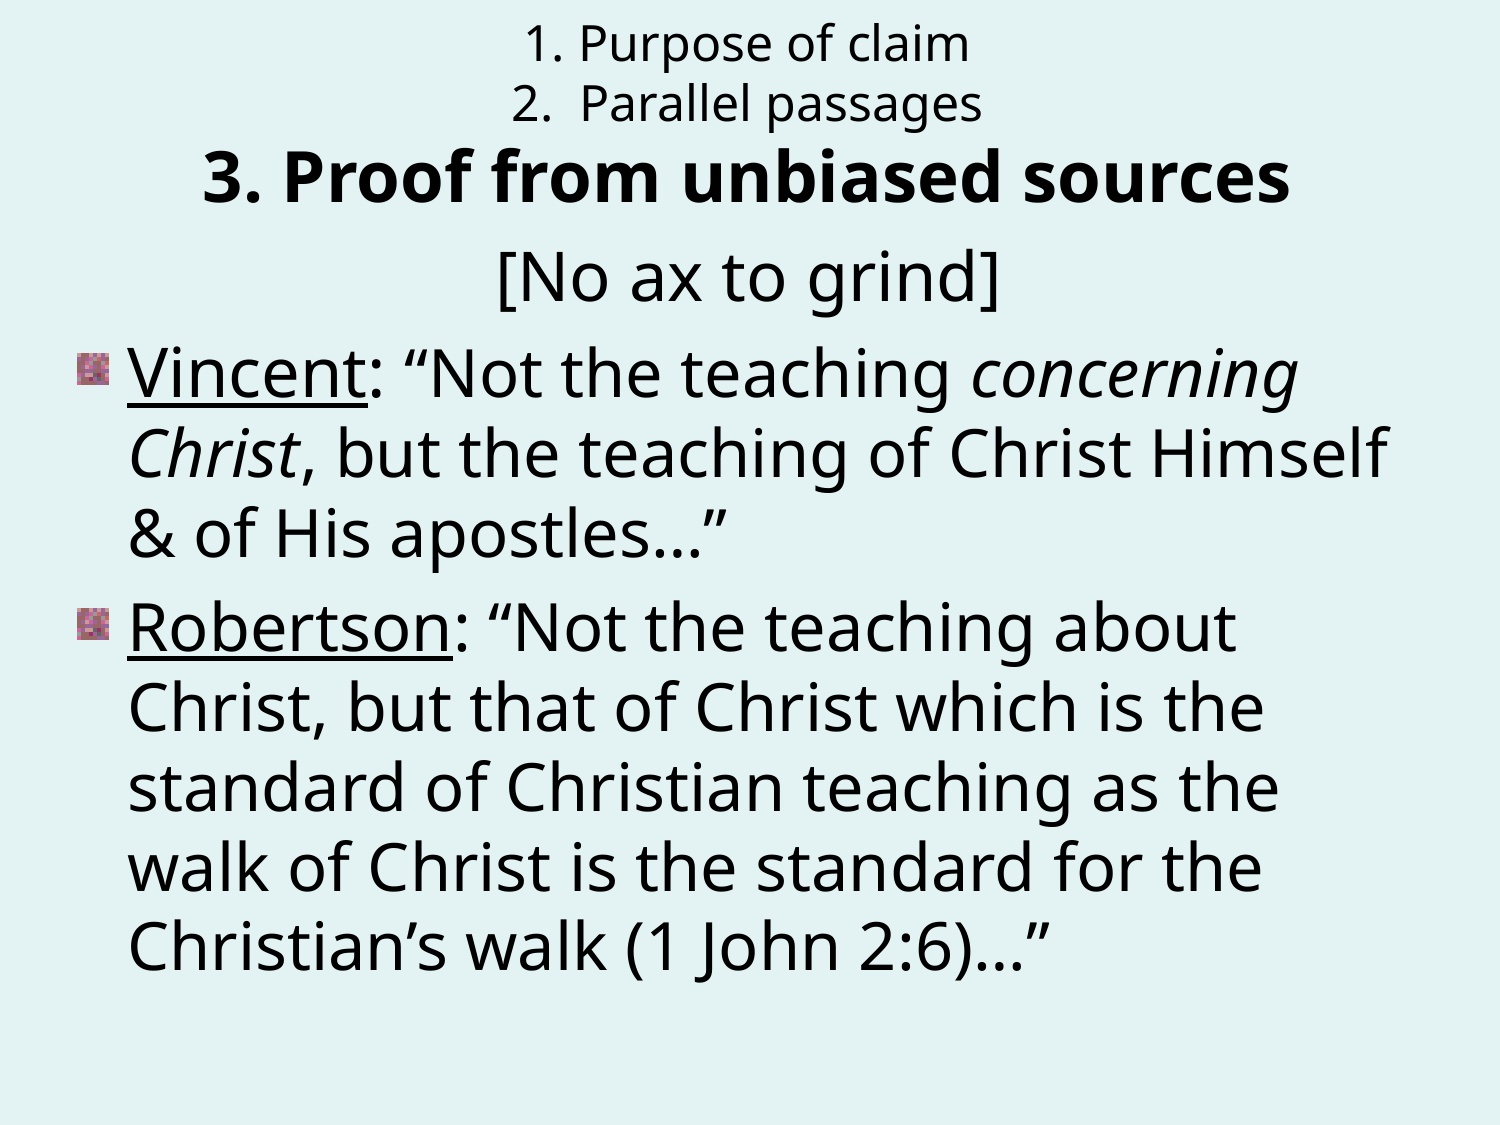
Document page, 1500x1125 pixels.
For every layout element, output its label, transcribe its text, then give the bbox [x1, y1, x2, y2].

picture [69, 601, 117, 648]
picture [69, 345, 118, 394]
title 1. Purpose of claim 2. Parallel passages 3. Proof from unbiased sources [72, 20, 1423, 208]
list [No ax to grind] Vincent: “Not the teaching concerning Christ, but the teaching of Christ Himself & of His apostles…” Robertson: “Not the teaching about Christ, but that of Christ which is the standard of Christian teaching as the walk of Christ is the standard for the Christian’s walk (1 John 2:6)…” [54, 224, 1443, 1050]
